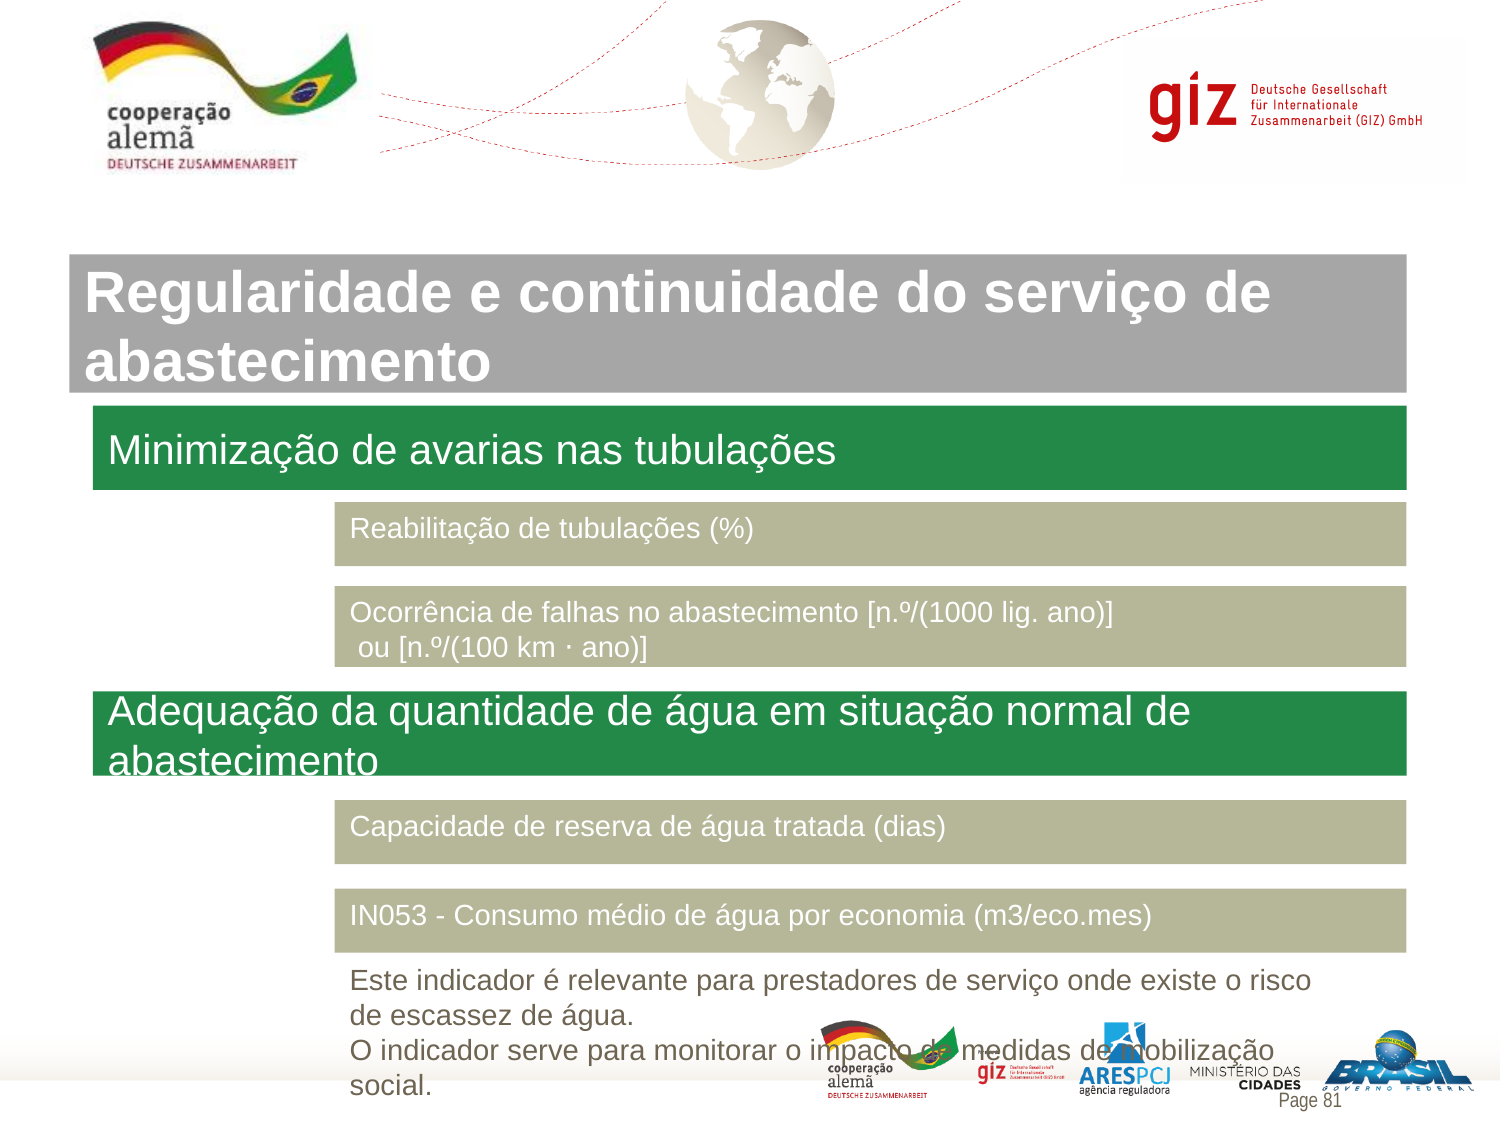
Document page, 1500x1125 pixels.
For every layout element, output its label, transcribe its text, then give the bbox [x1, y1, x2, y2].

text_box Este indicador é relevante para prestadores de serviço onde existe o risco de escassez de água. O indicador serve para monitorar o impacto de medidas de mobilização social. [334, 953, 1343, 1055]
text_box Regularidade e continuidade do serviço de abastecimento [69, 254, 1407, 393]
text_box Reabilitação de tubulações (%) [334, 502, 1407, 567]
text_box Minimização de avarias nas tubulações [92, 405, 1407, 490]
text_box Capacidade de reserva de água tratada (dias) [334, 800, 1407, 865]
text_box Ocorrência de falhas no abastecimento [n.º/(1000 lig. ano)] ou [n.º/(100 km ⋅ ano)] [334, 586, 1407, 667]
picture [70, 0, 1467, 192]
picture [0, 959, 1500, 1125]
text_box Adequação da quantidade de água em situação normal de abastecimento [92, 691, 1407, 776]
text_box IN053 - Consumo médio de água por economia (m3/eco.mes) [334, 888, 1407, 953]
